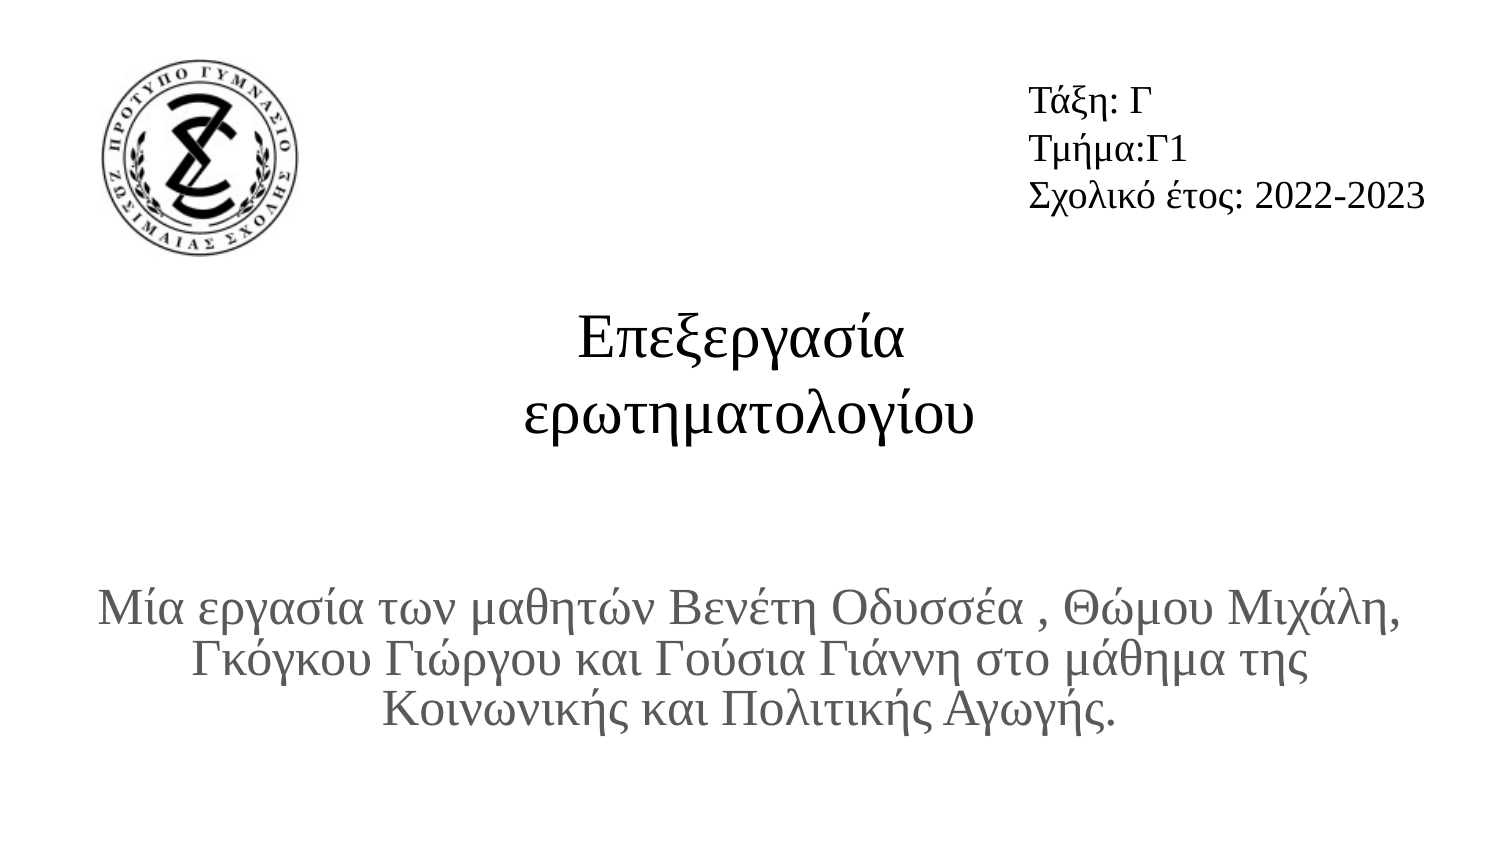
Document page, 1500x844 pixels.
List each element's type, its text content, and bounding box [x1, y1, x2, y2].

text_box Τάξη: Γ Τμήμα:Γ1 Σχολικό έτος: 2022-2023 [1013, 59, 1449, 257]
picture [100, 59, 299, 257]
title Επεξεργασία ερωτηματολογίου [51, 278, 1449, 462]
subtitle Μία εργασία των μαθητών Βενέτη Οδυσσέα , Θώμου Μιχάλη, Γκόγκου Γιώργου και Γούσια Γιάννη στο μάθημα της Κοινωνικής και Πολιτικής Αγωγής. [51, 570, 1449, 772]
